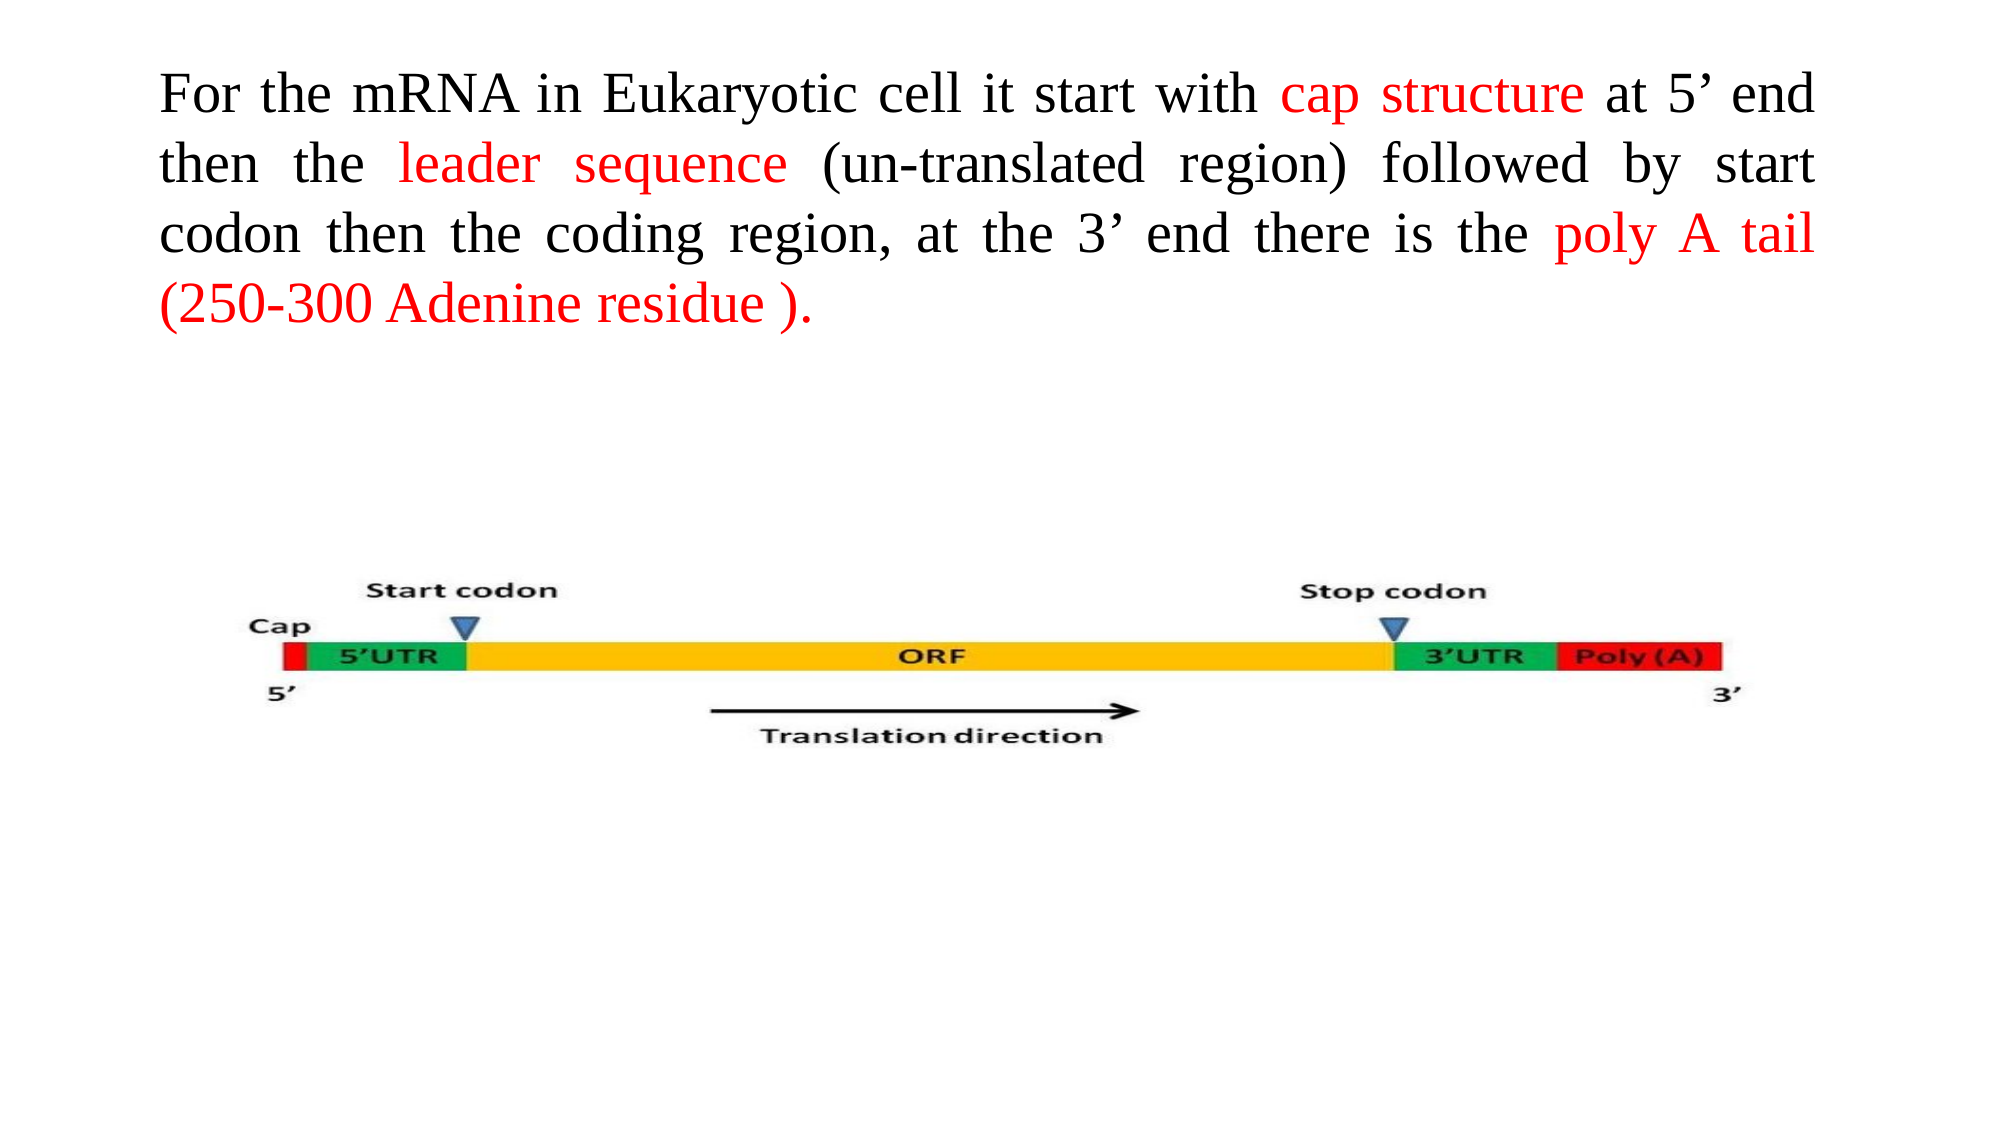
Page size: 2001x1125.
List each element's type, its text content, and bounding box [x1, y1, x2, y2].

text_box For the mRNA in Eukaryotic cell it start with cap structure at 5’ end then the leader sequence (un-translated region) followed by start codon then the coding region, at the 3’ end there is the poly A tail (250-300 Adenine residue ). [144, 46, 1831, 1125]
picture [144, 418, 1758, 992]
